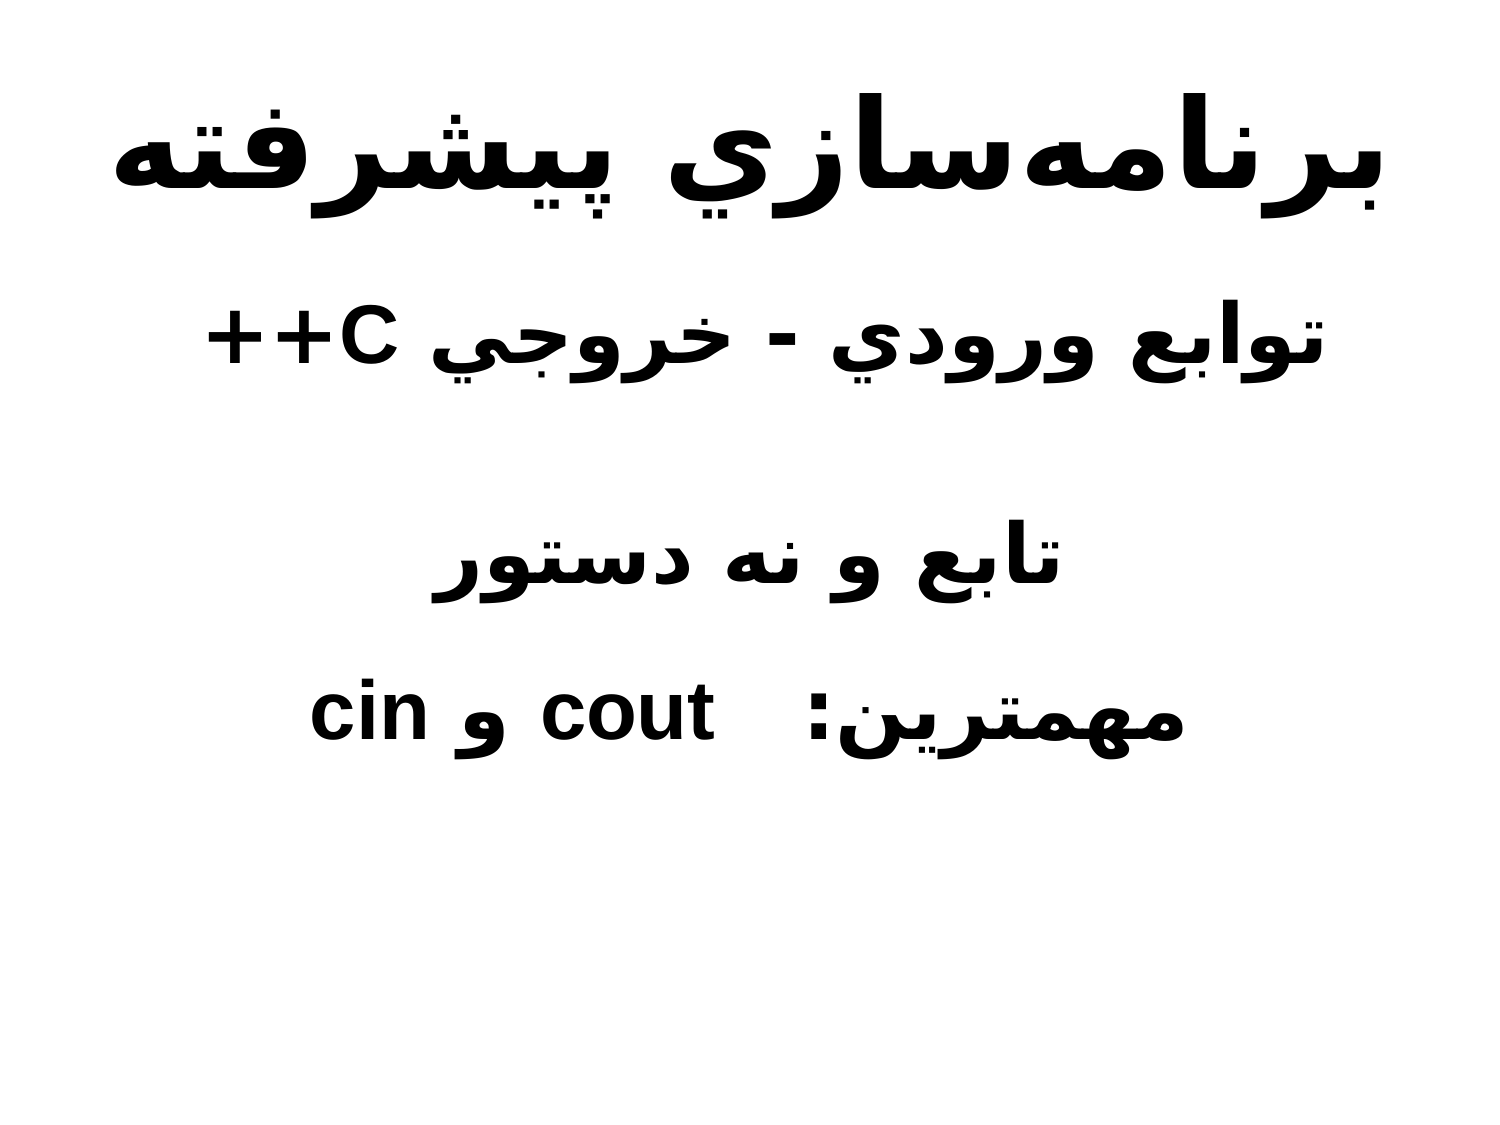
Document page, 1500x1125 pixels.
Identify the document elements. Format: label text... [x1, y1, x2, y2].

list توابع ورودي - خروجي C++ تابع و نه دستور مهمترين: cout و cin [74, 262, 1426, 1006]
title برنامه‌سازي پيشرفته [74, 44, 1426, 233]
